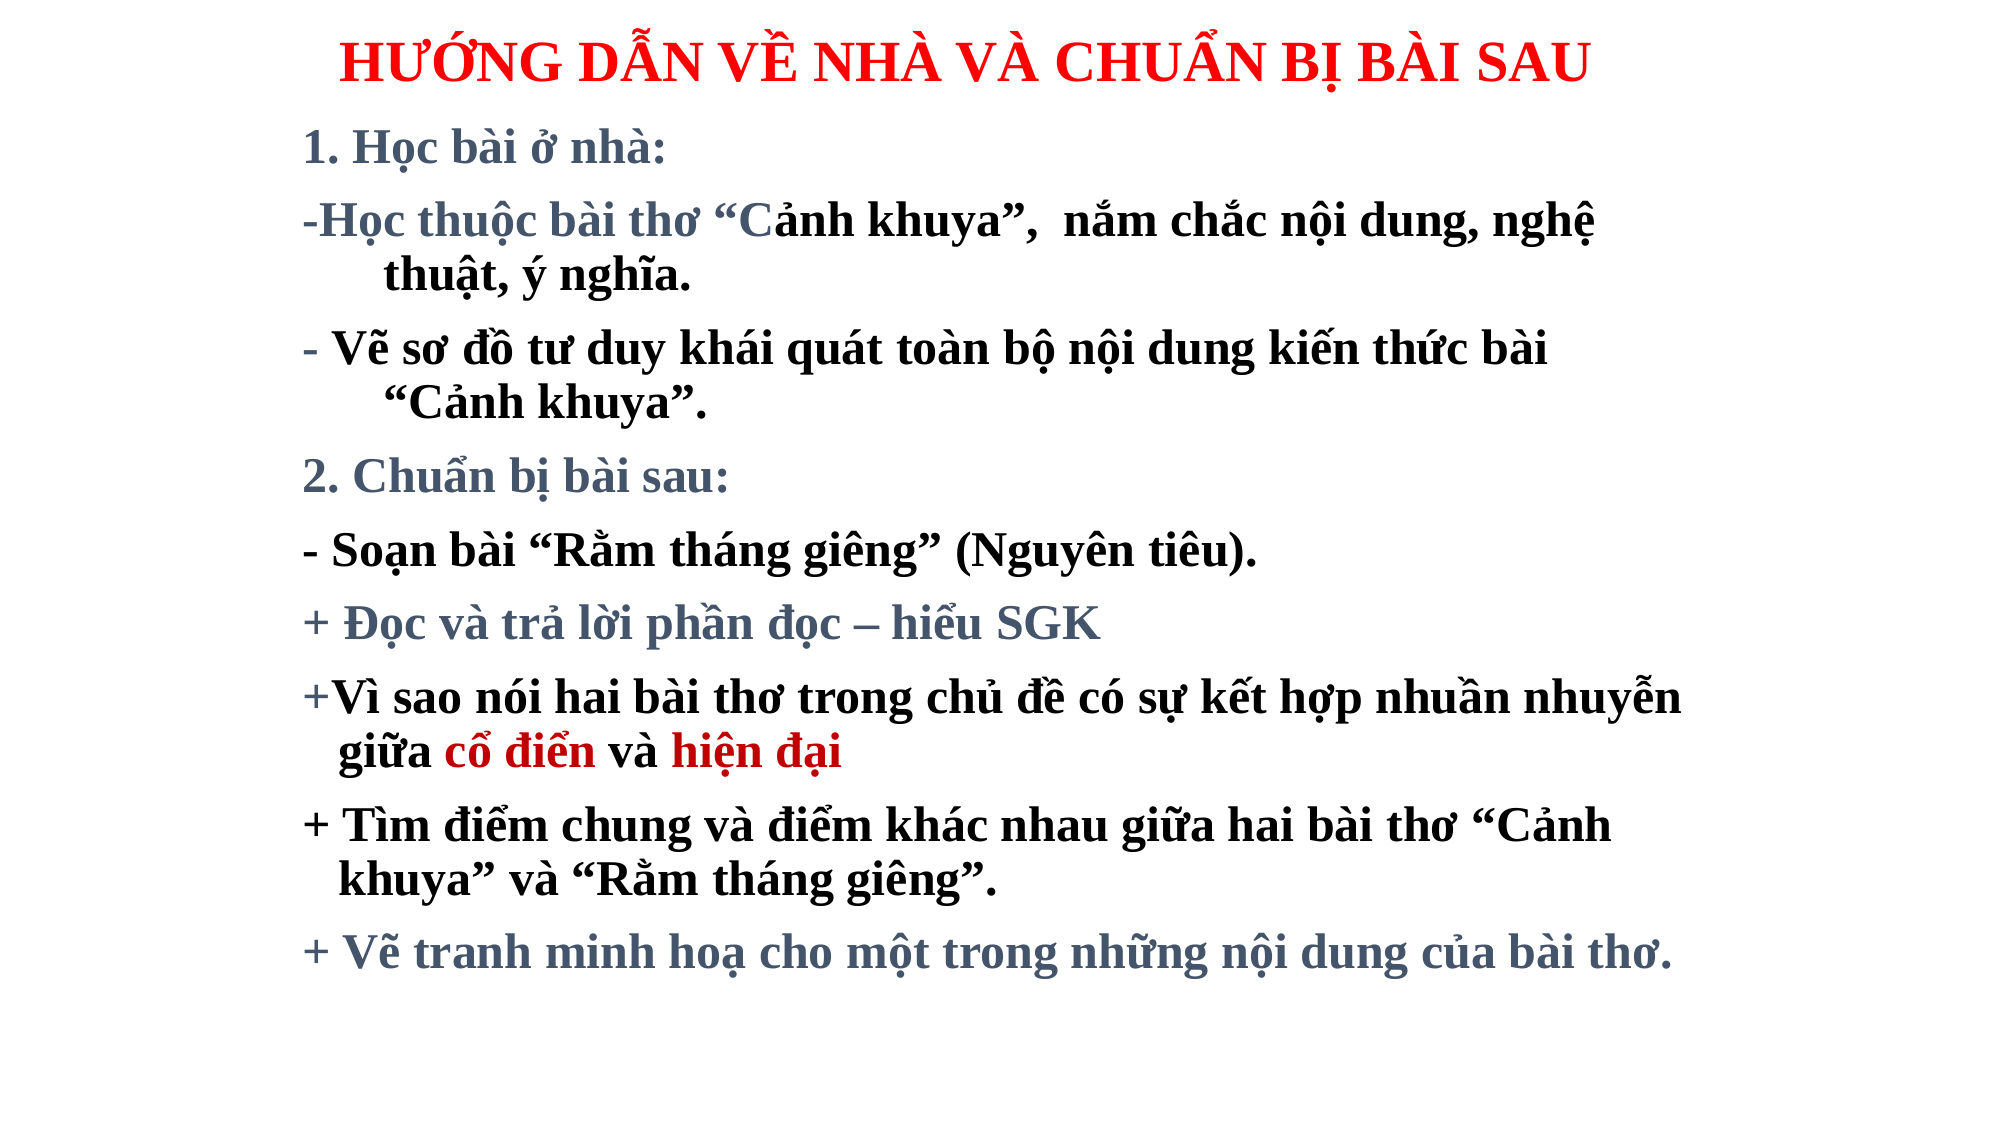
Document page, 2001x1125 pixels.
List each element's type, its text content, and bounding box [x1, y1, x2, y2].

title HƯỚNG DẪN VỀ NHÀ VÀ CHUẨN BỊ BÀI SAU [324, 0, 1675, 112]
list 1. Học bài ở nhà: -Học thuộc bài thơ “Cảnh khuya”, nắm chắc nội dung, nghệ thuật, ý nghĩa. - Vẽ sơ đồ tư duy khái quát toàn bộ nội dung kiến thức bài “Cảnh khuya”. 2. Chuẩn bị bài sau: - Soạn bài “Rằm tháng giêng” (Nguyên tiêu). + Đọc và trả lời phần đọc – hiểu SGK +Vì sao nói hai bài thơ trong chủ đề có sự kết hợp nhuần nhuyễn giữa cổ điển và hiện đại + Tìm điểm chung và điểm khác nhau giữa hai bài thơ “Cảnh khuya” và “Rằm tháng giêng”. + Vẽ tranh minh hoạ cho một trong những nội dung của bài thơ. [287, 112, 1713, 1005]
